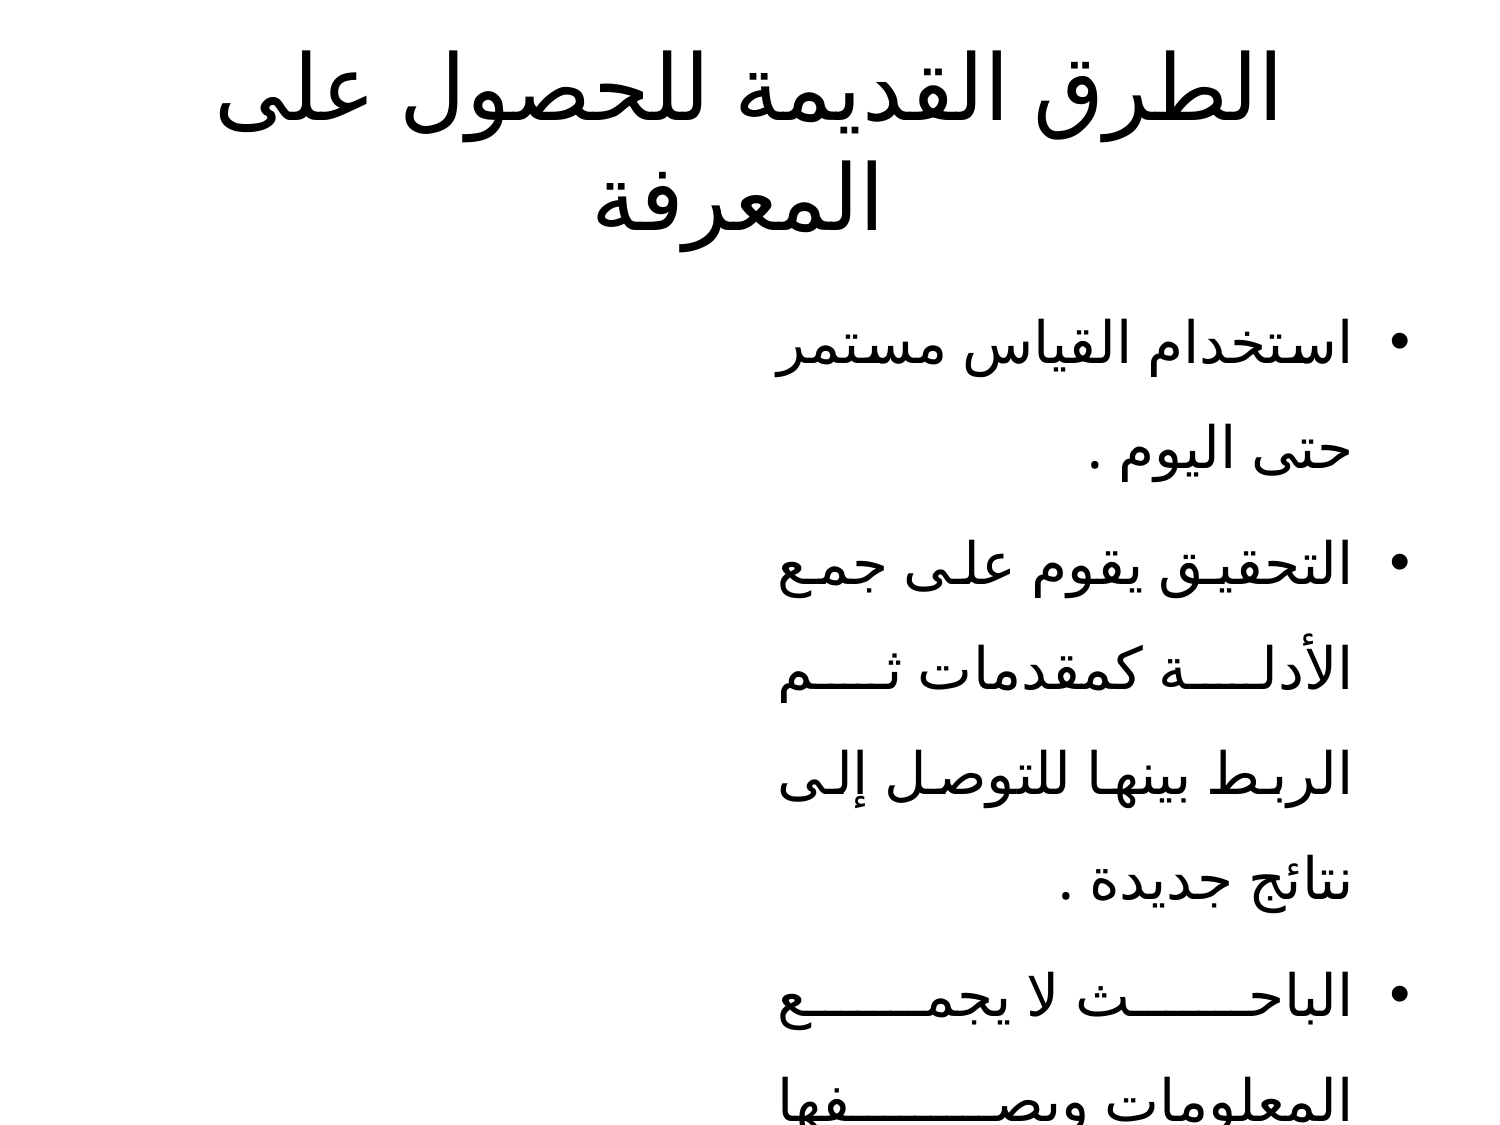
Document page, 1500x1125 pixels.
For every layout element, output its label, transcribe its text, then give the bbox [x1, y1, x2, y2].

list استخدام القياس مستمر حتى اليوم . التحقيق يقوم على جمع الأدلة كمقدمات ثم الربط بينها للتوصل إلى نتائج جديدة . الباحث لا يجمع المعلومات ويصفها فقط ، يختار الباحث جزئية ويضعها في إطار نظري ويفترض مطابقتها مع النظرية . [762, 262, 1425, 1005]
title الطرق القديمة للحصول على المعرفة [75, 45, 1425, 233]
